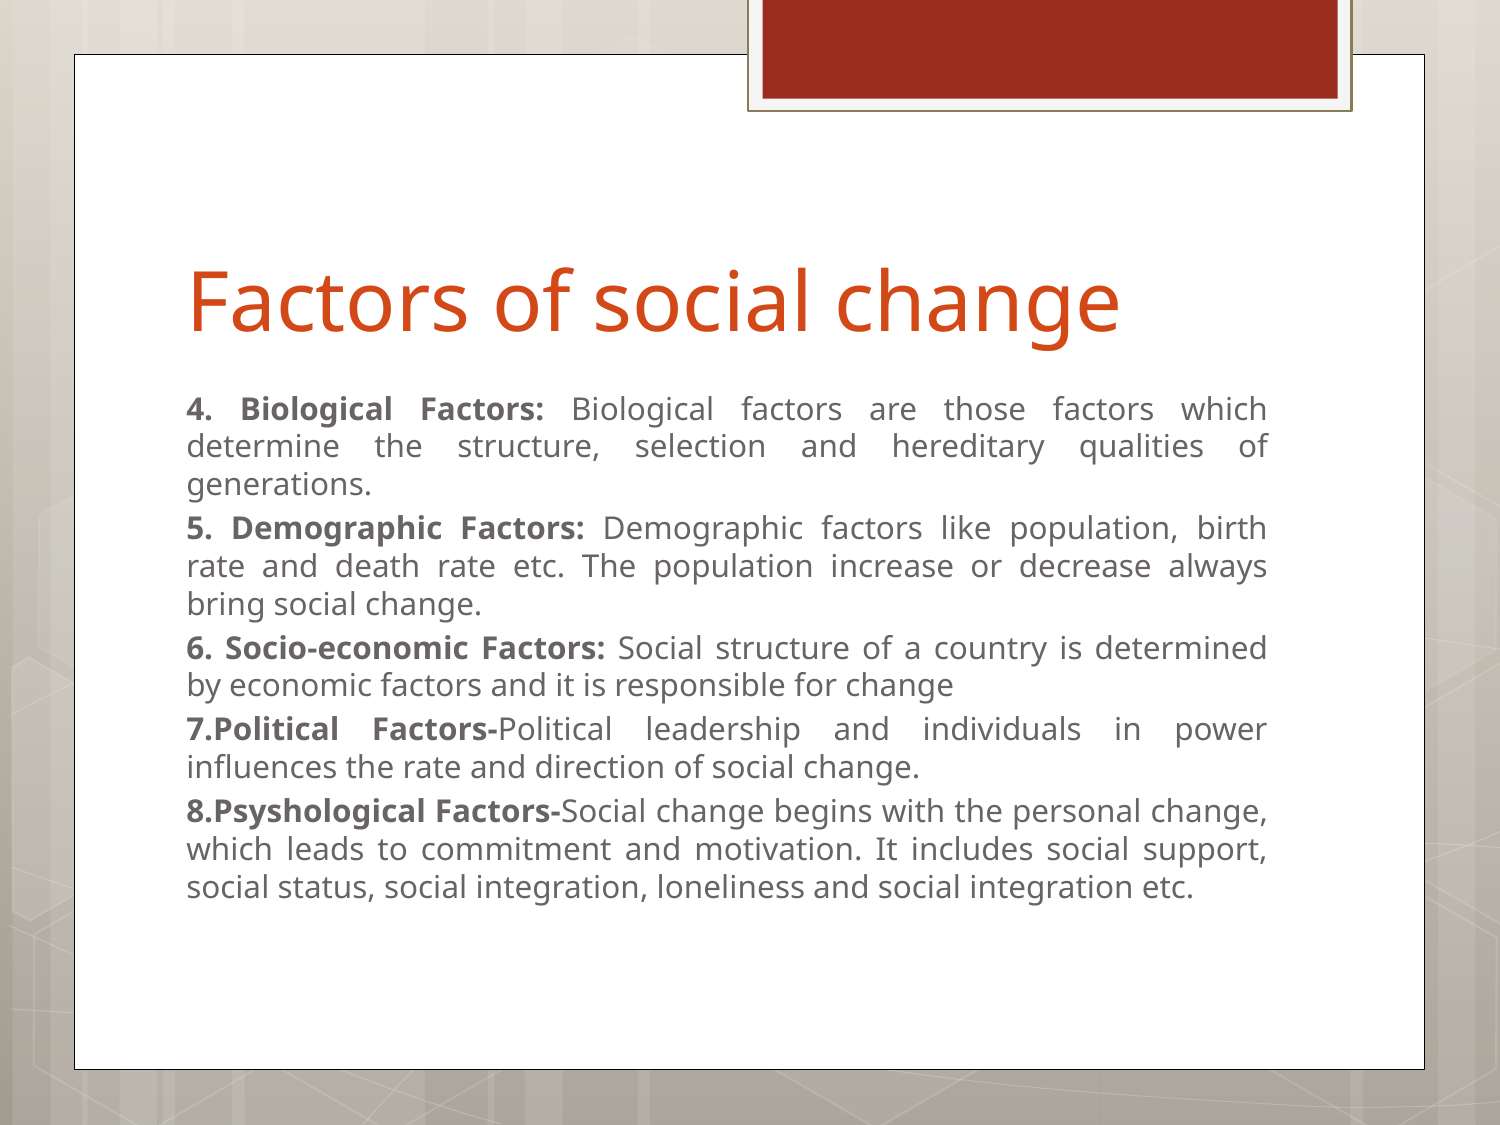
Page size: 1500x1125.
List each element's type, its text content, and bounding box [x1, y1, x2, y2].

title Factors of social change [171, 168, 1324, 357]
list 4. Biological Factors: Biological factors are those factors which determine the structure, selection and hereditary qualities of generations. 5. Demographic Factors: Demographic factors like population, birth rate and death rate etc. The population increase or decrease always bring social change. 6. Socio-economic Factors: Social structure of a country is determined by economic factors and it is responsible for change 7.Political Factors-Political leadership and individuals in power influences the rate and direction of social change. 8.Psyshological Factors-Social change begins with the personal change, which leads to commitment and motivation. It includes social support, social status, social integration, loneliness and social integration etc. [171, 381, 1283, 957]
